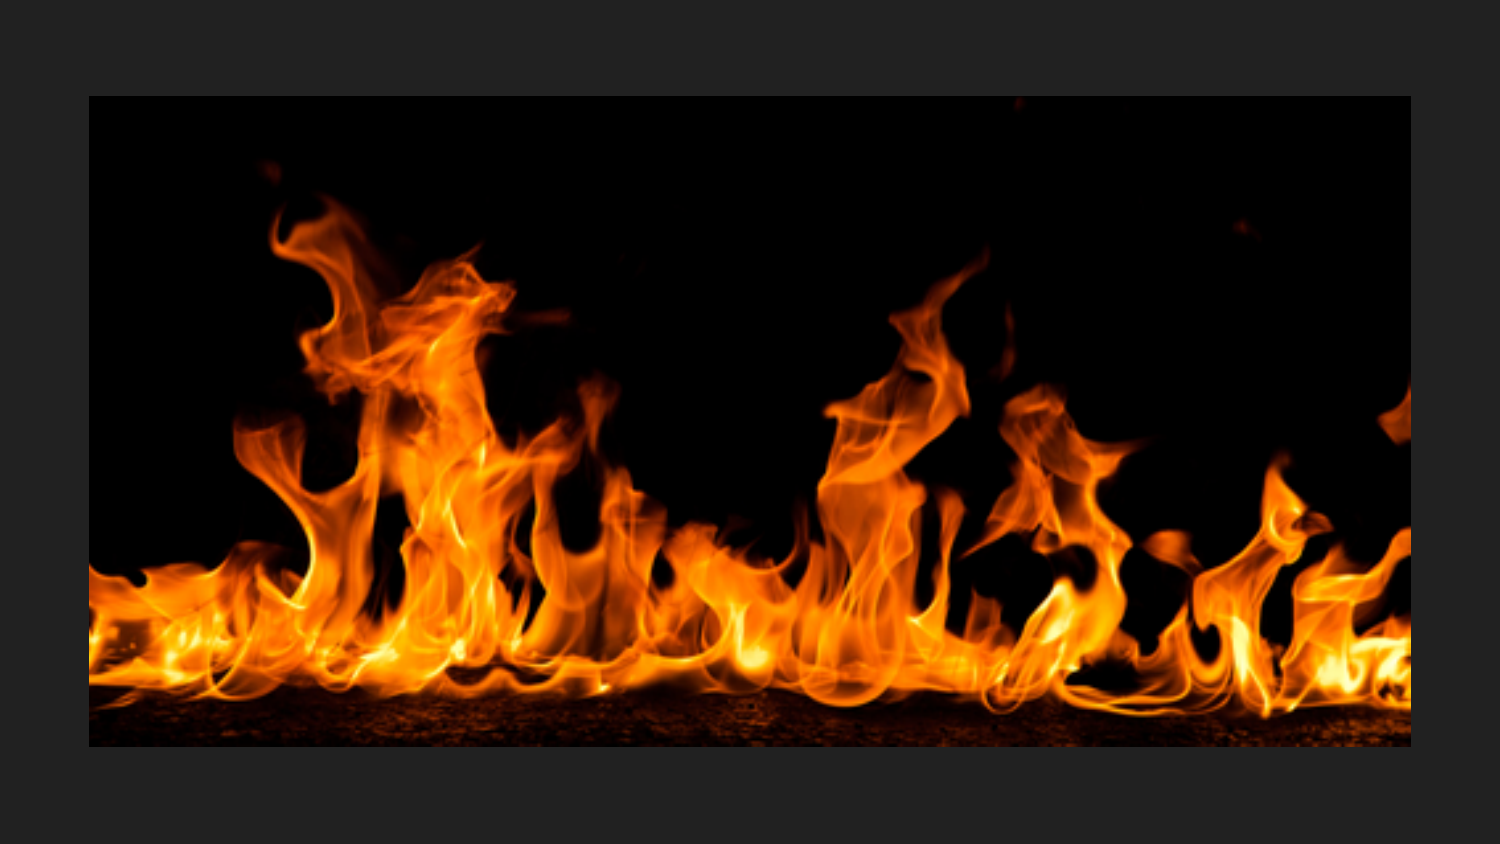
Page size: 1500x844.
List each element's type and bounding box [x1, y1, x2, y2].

picture [88, 96, 1412, 748]
